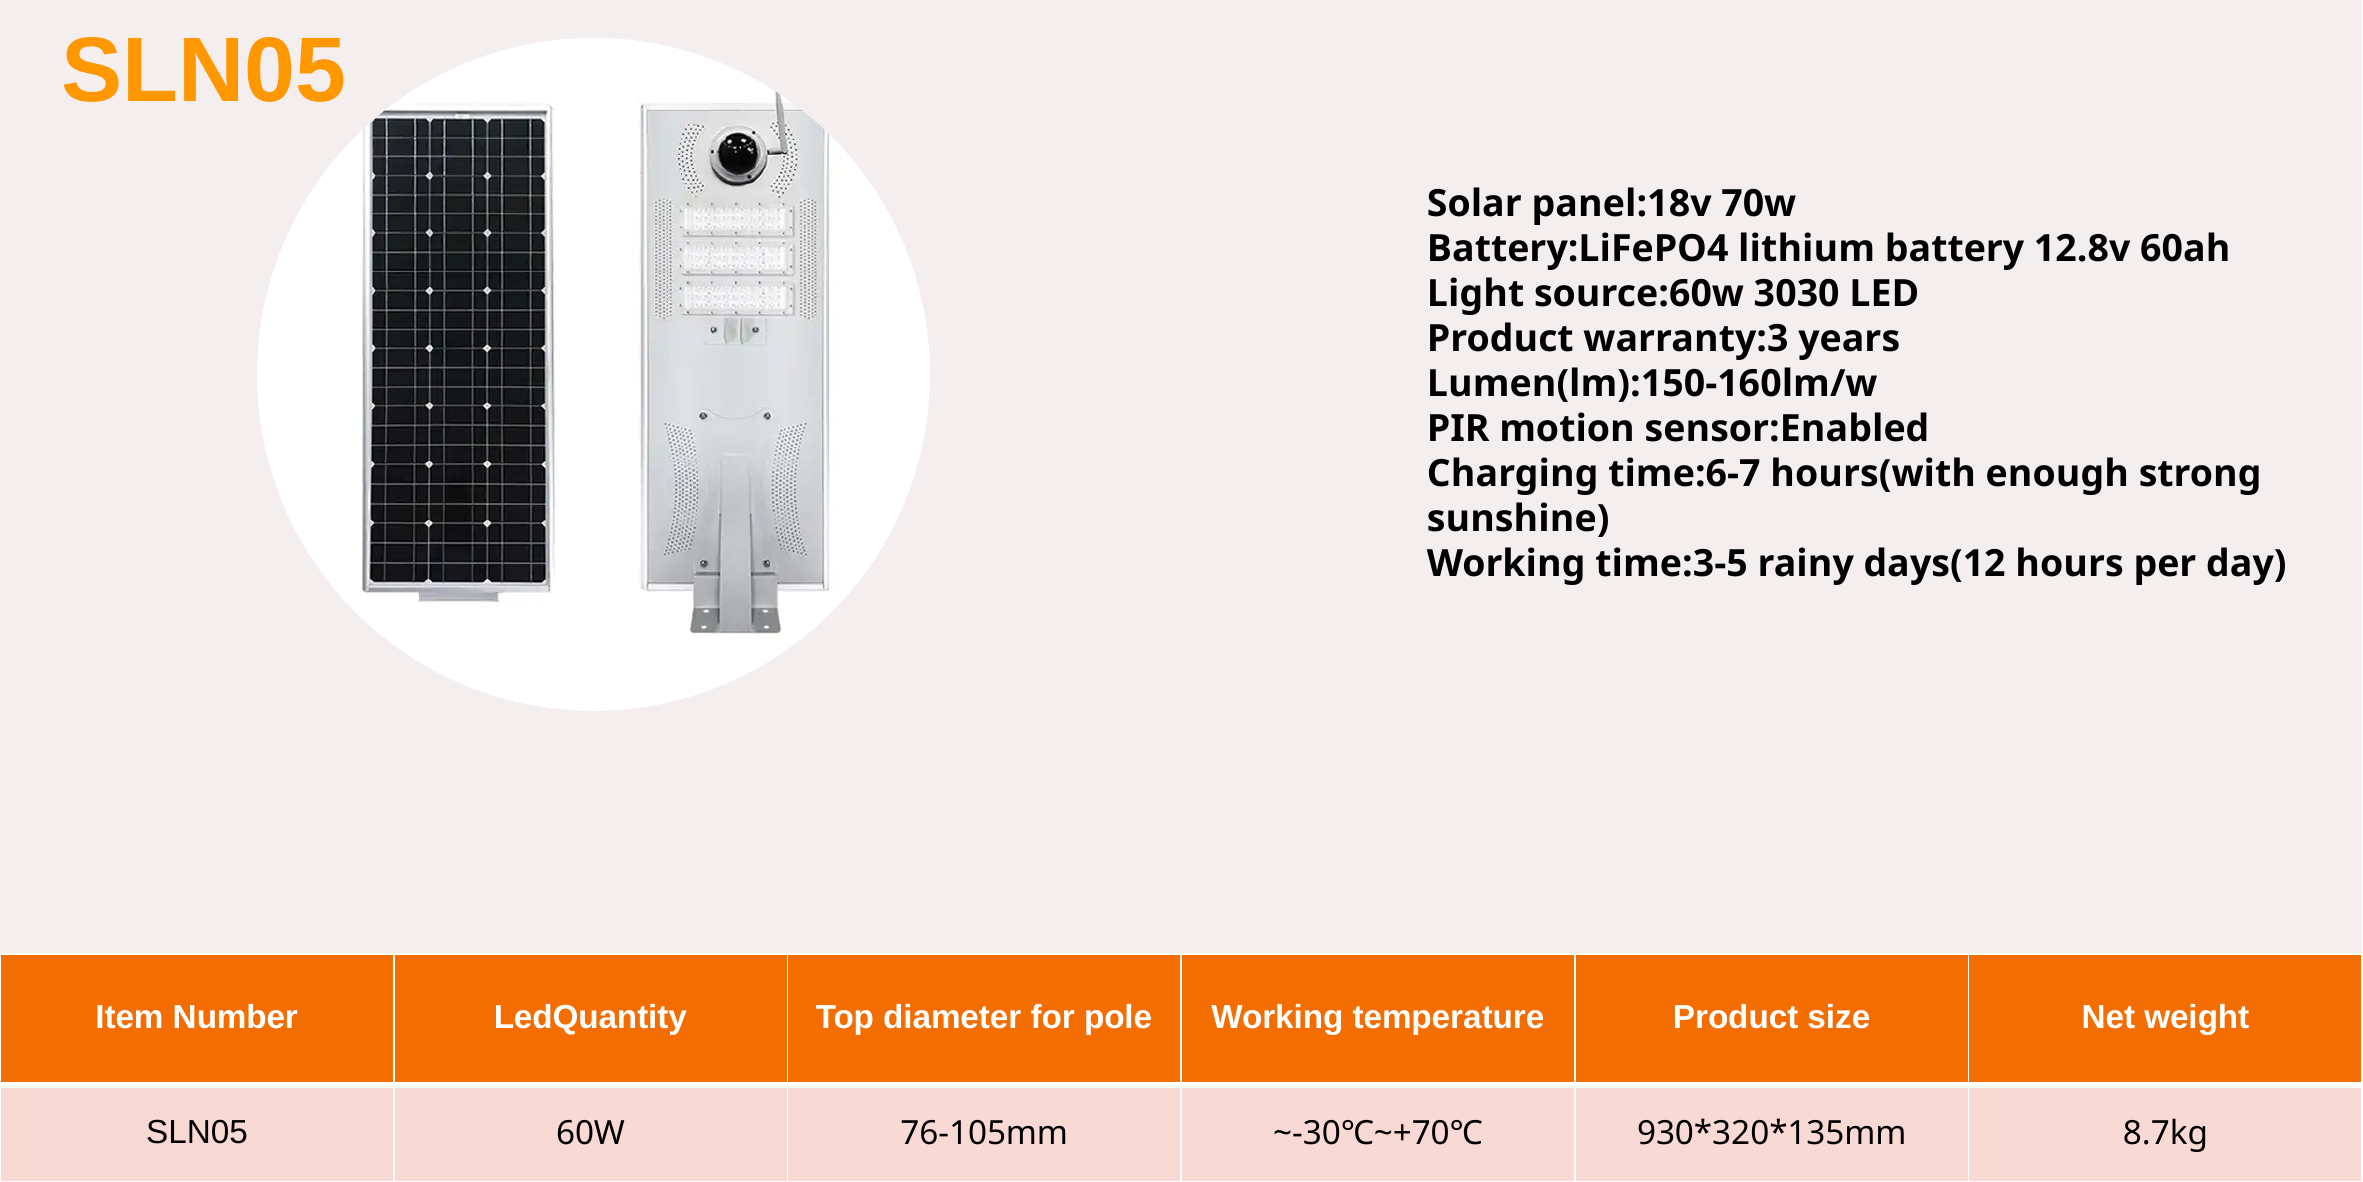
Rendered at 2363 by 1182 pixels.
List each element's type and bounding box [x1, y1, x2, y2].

table_cell [1576, 1088, 1968, 1181]
table_header [1576, 955, 1968, 1082]
table_cell [395, 1088, 787, 1181]
table_header [1, 955, 393, 1082]
table_cell [788, 1088, 1180, 1181]
text_box [0, 0, 2363, 953]
table_header [788, 955, 1180, 1082]
table_header [1182, 955, 1574, 1082]
table_cell [1, 1088, 393, 1181]
table_cell [1969, 1088, 2361, 1181]
table_header [1969, 955, 2361, 1082]
table_cell [1182, 1088, 1574, 1181]
table_header [395, 955, 787, 1082]
